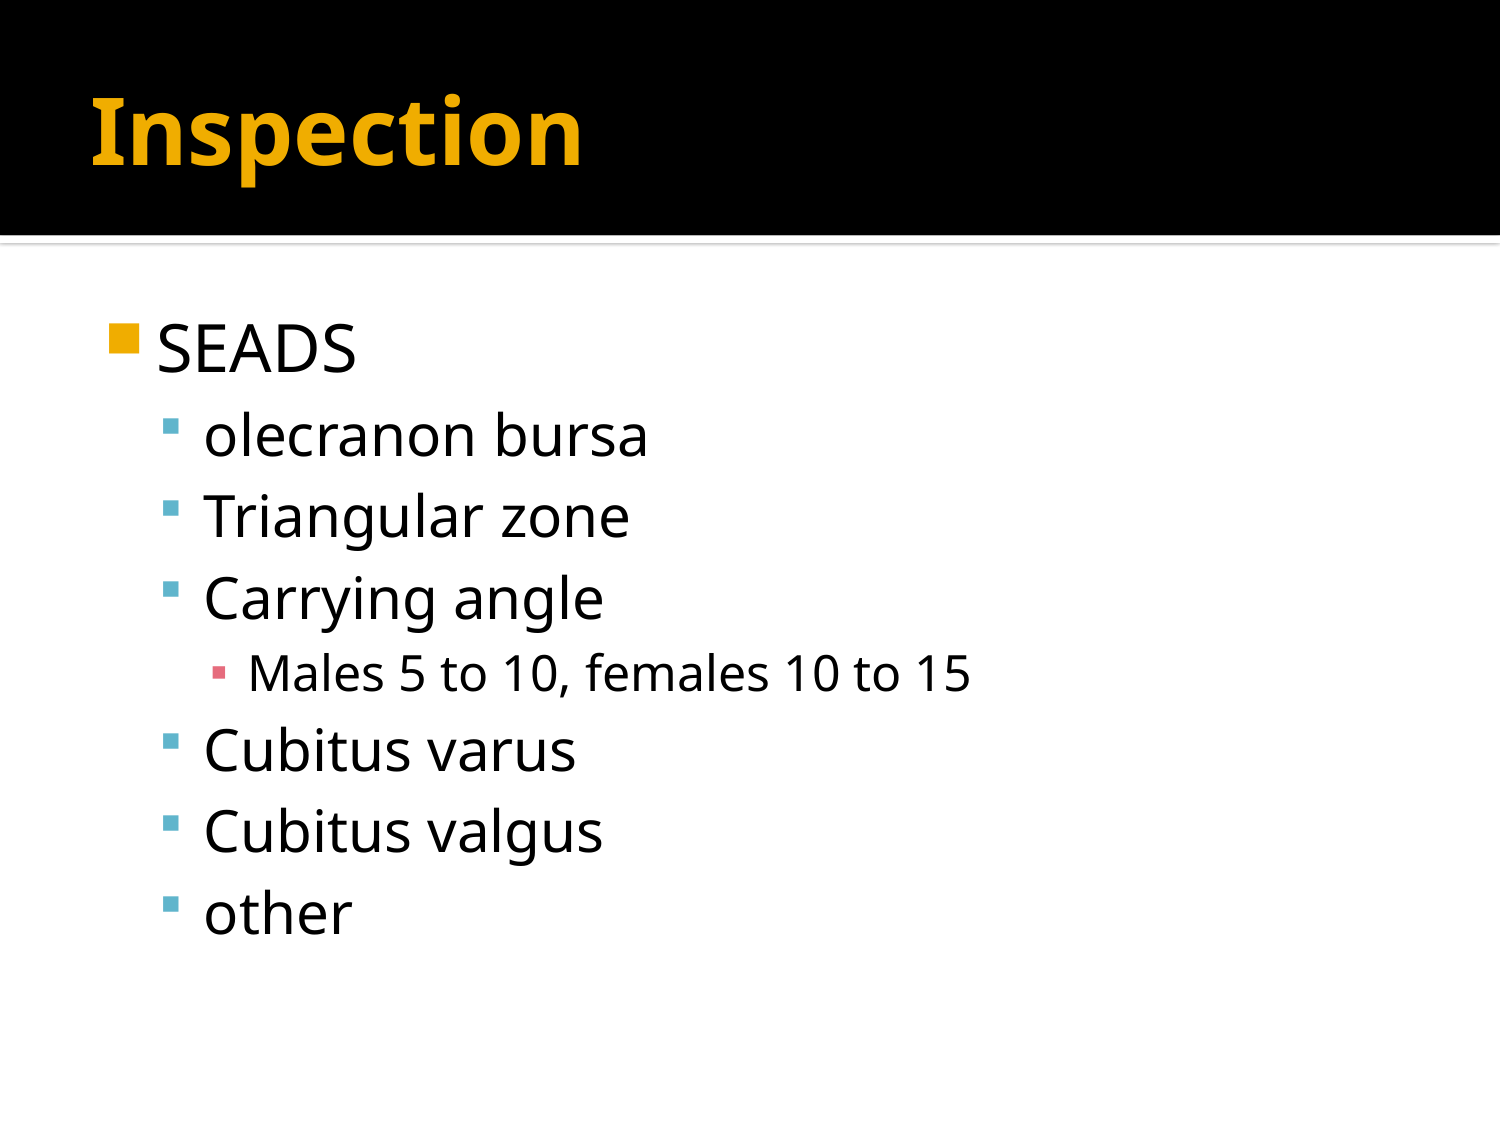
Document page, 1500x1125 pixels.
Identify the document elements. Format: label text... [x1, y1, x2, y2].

list SEADS olecranon bursa Triangular zone Carrying angle Males 5 to 10, females 10 to 15 Cubitus varus Cubitus valgus other [75, 291, 1425, 1050]
title Inspection [75, 25, 1425, 231]
